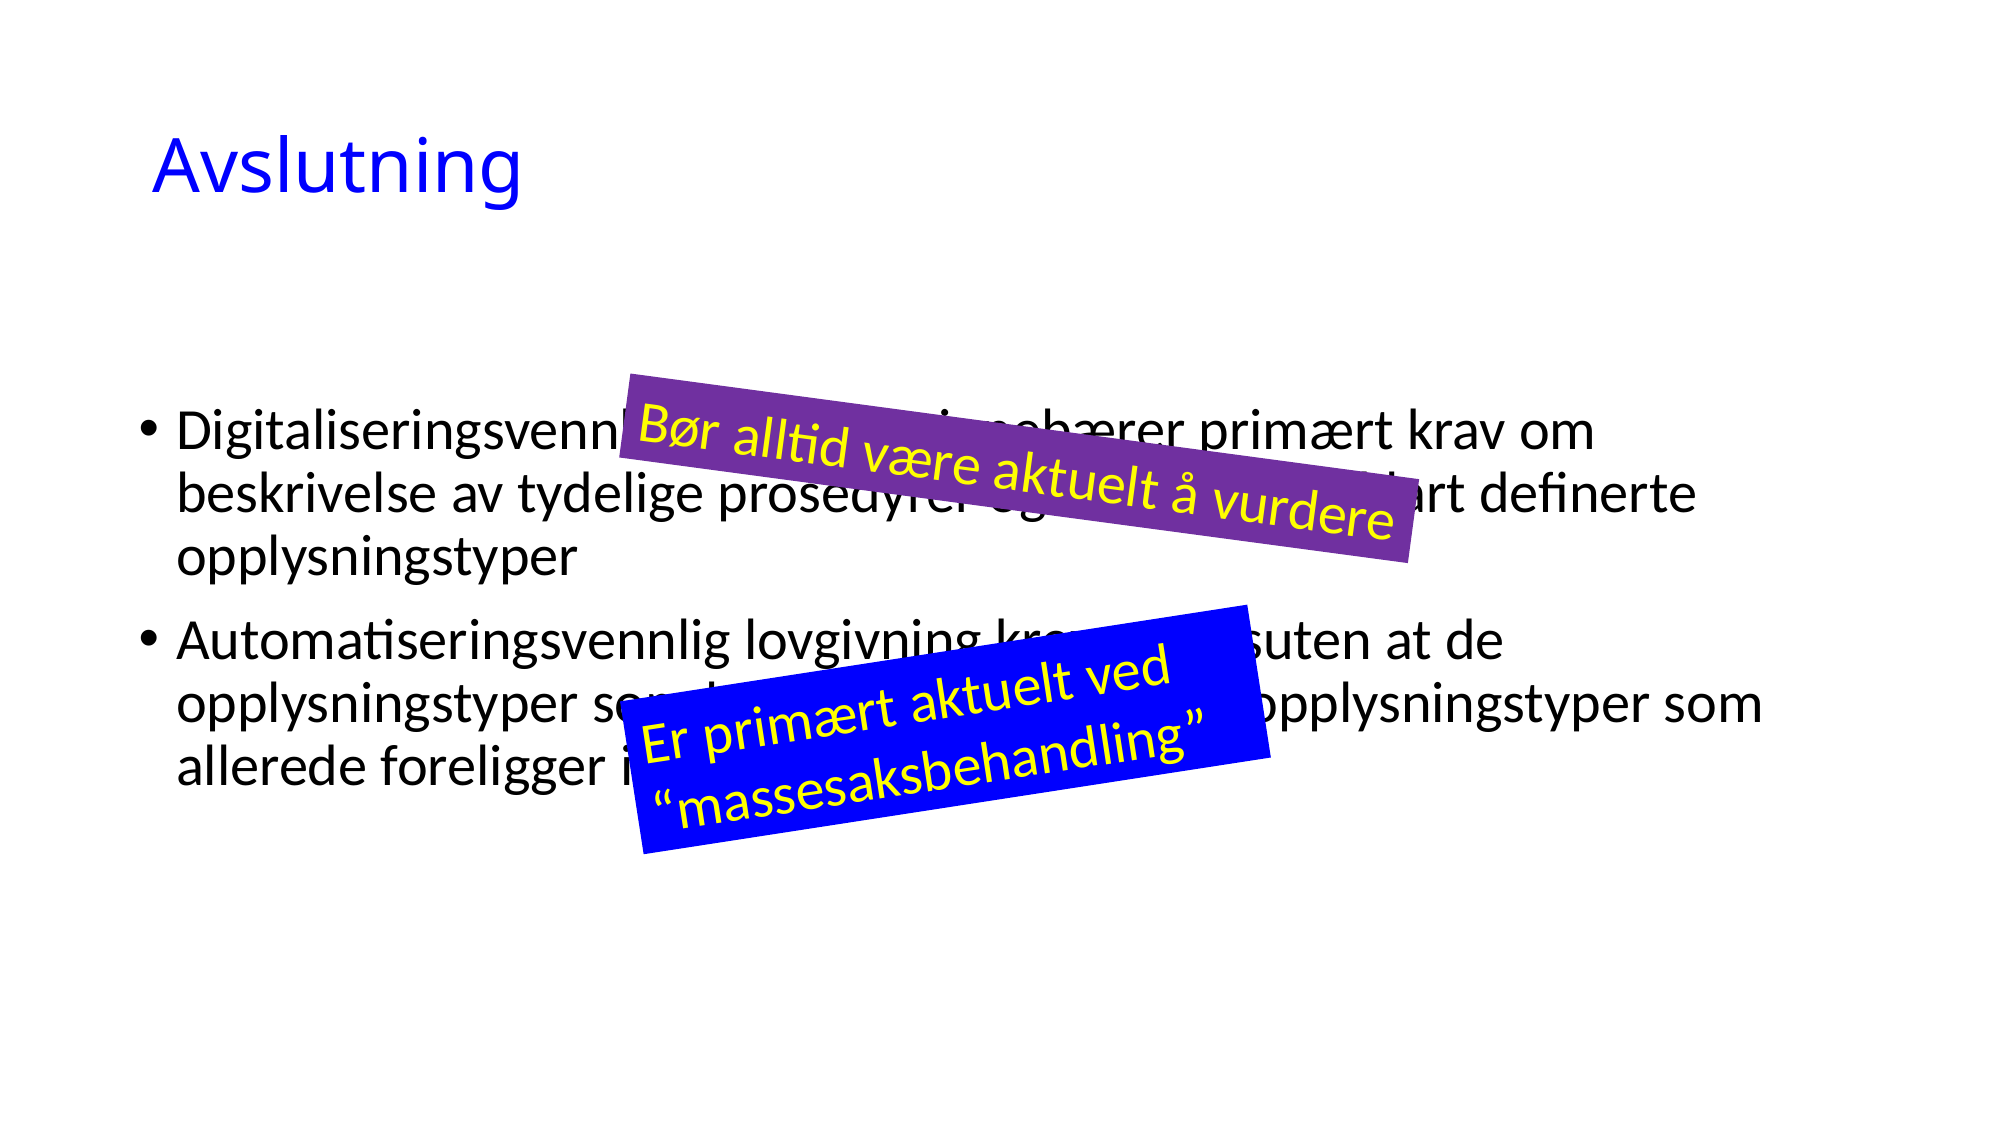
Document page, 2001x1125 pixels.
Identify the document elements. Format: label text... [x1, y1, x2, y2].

list Digitaliseringsvennlig lovgivning innebærer primært krav om beskrivelse av tydelige prosedyrer og angivelse av klart definerte opplysningstyper Automatiseringsvennlig lovgivning krever dessuten at de opplysningstyper som brukes i loven tilsvarer opplysningstyper som allerede foreligger i maskinlesbar form [123, 301, 1849, 1015]
title Avslutning [137, 59, 1863, 278]
text_box Bør alltid være aktuelt å vurdere [619, 373, 1420, 564]
text_box Er primært aktuelt ved “massesaksbehandling” [620, 604, 1271, 855]
